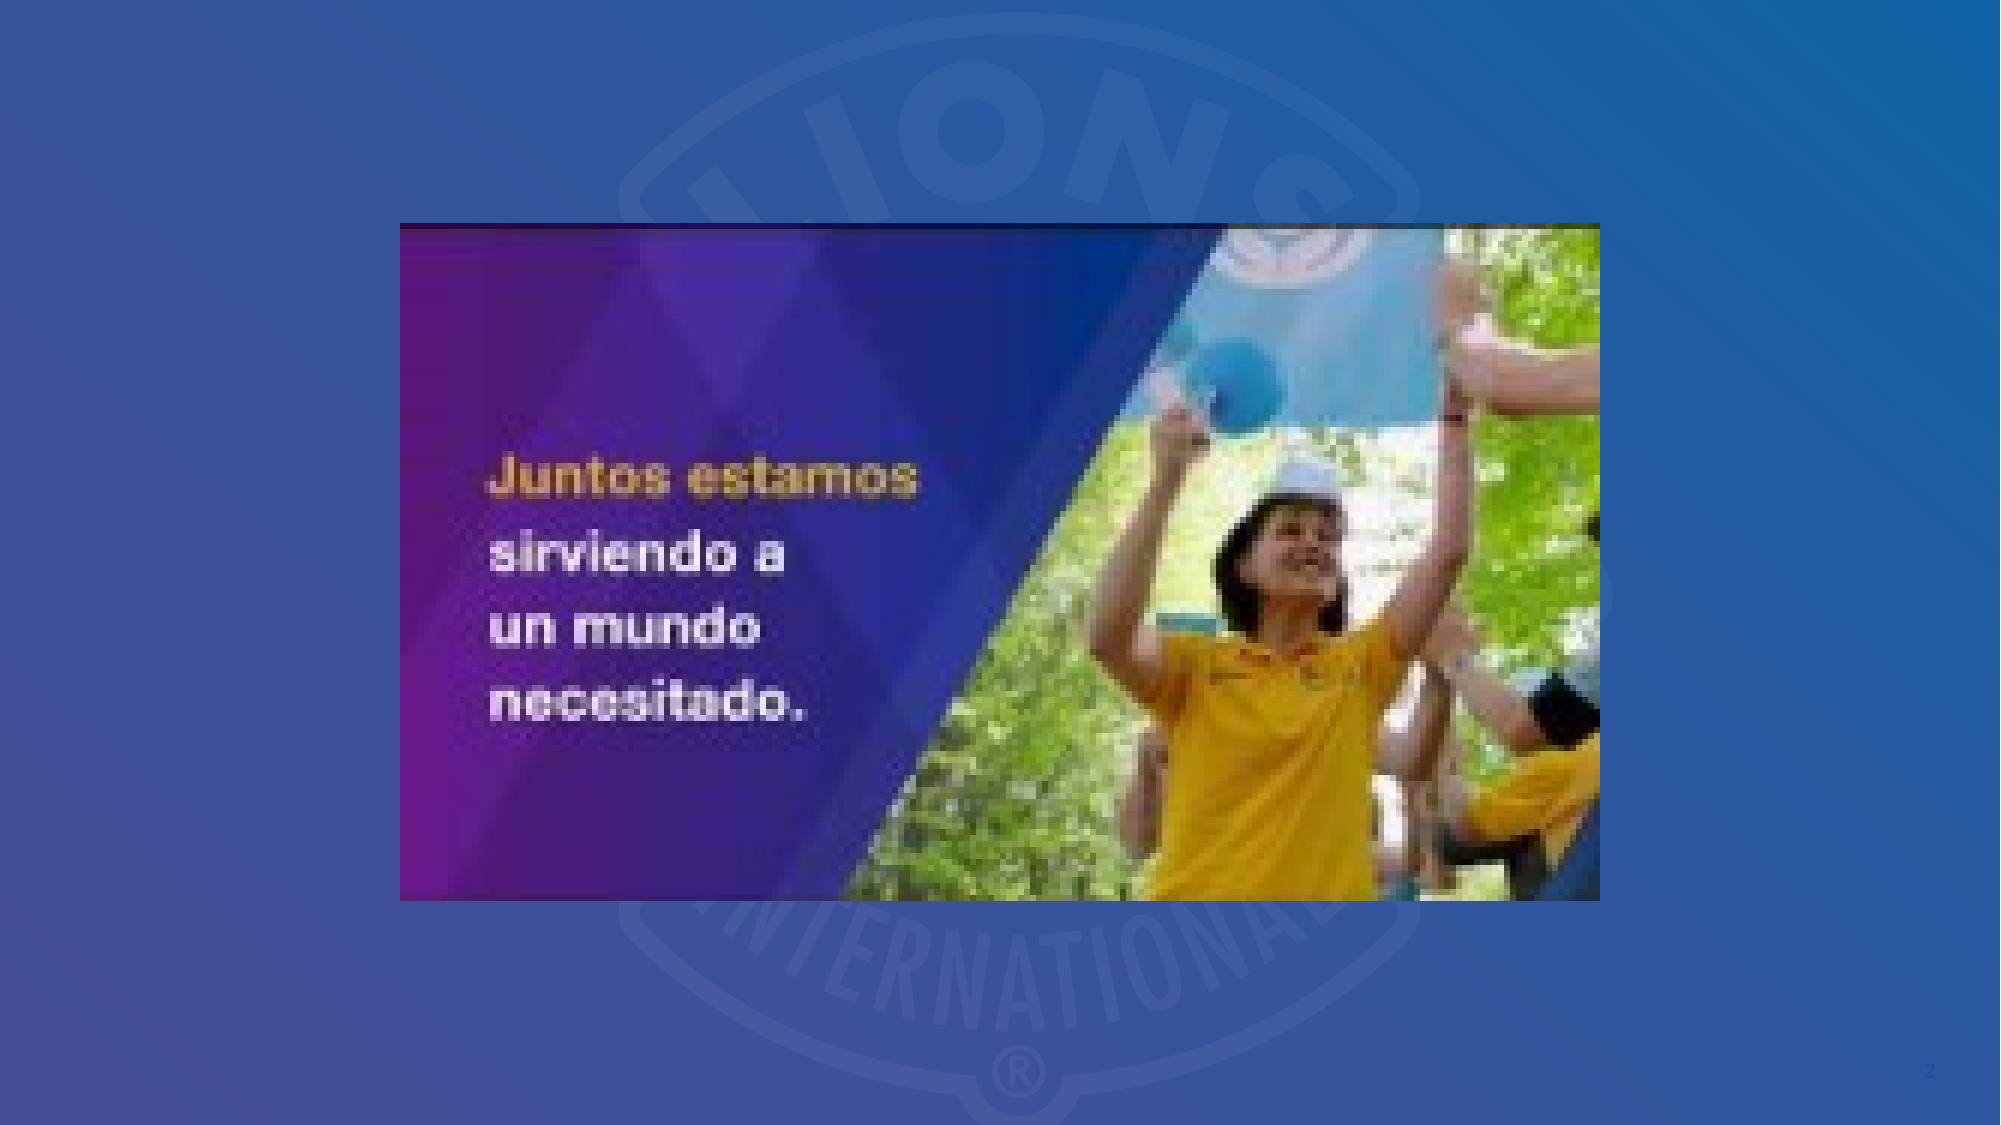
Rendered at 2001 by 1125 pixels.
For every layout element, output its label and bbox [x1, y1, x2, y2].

text_box [0, 0, 2000, 1125]
text_box [399, 222, 1601, 903]
picture [424, 12, 1618, 1125]
